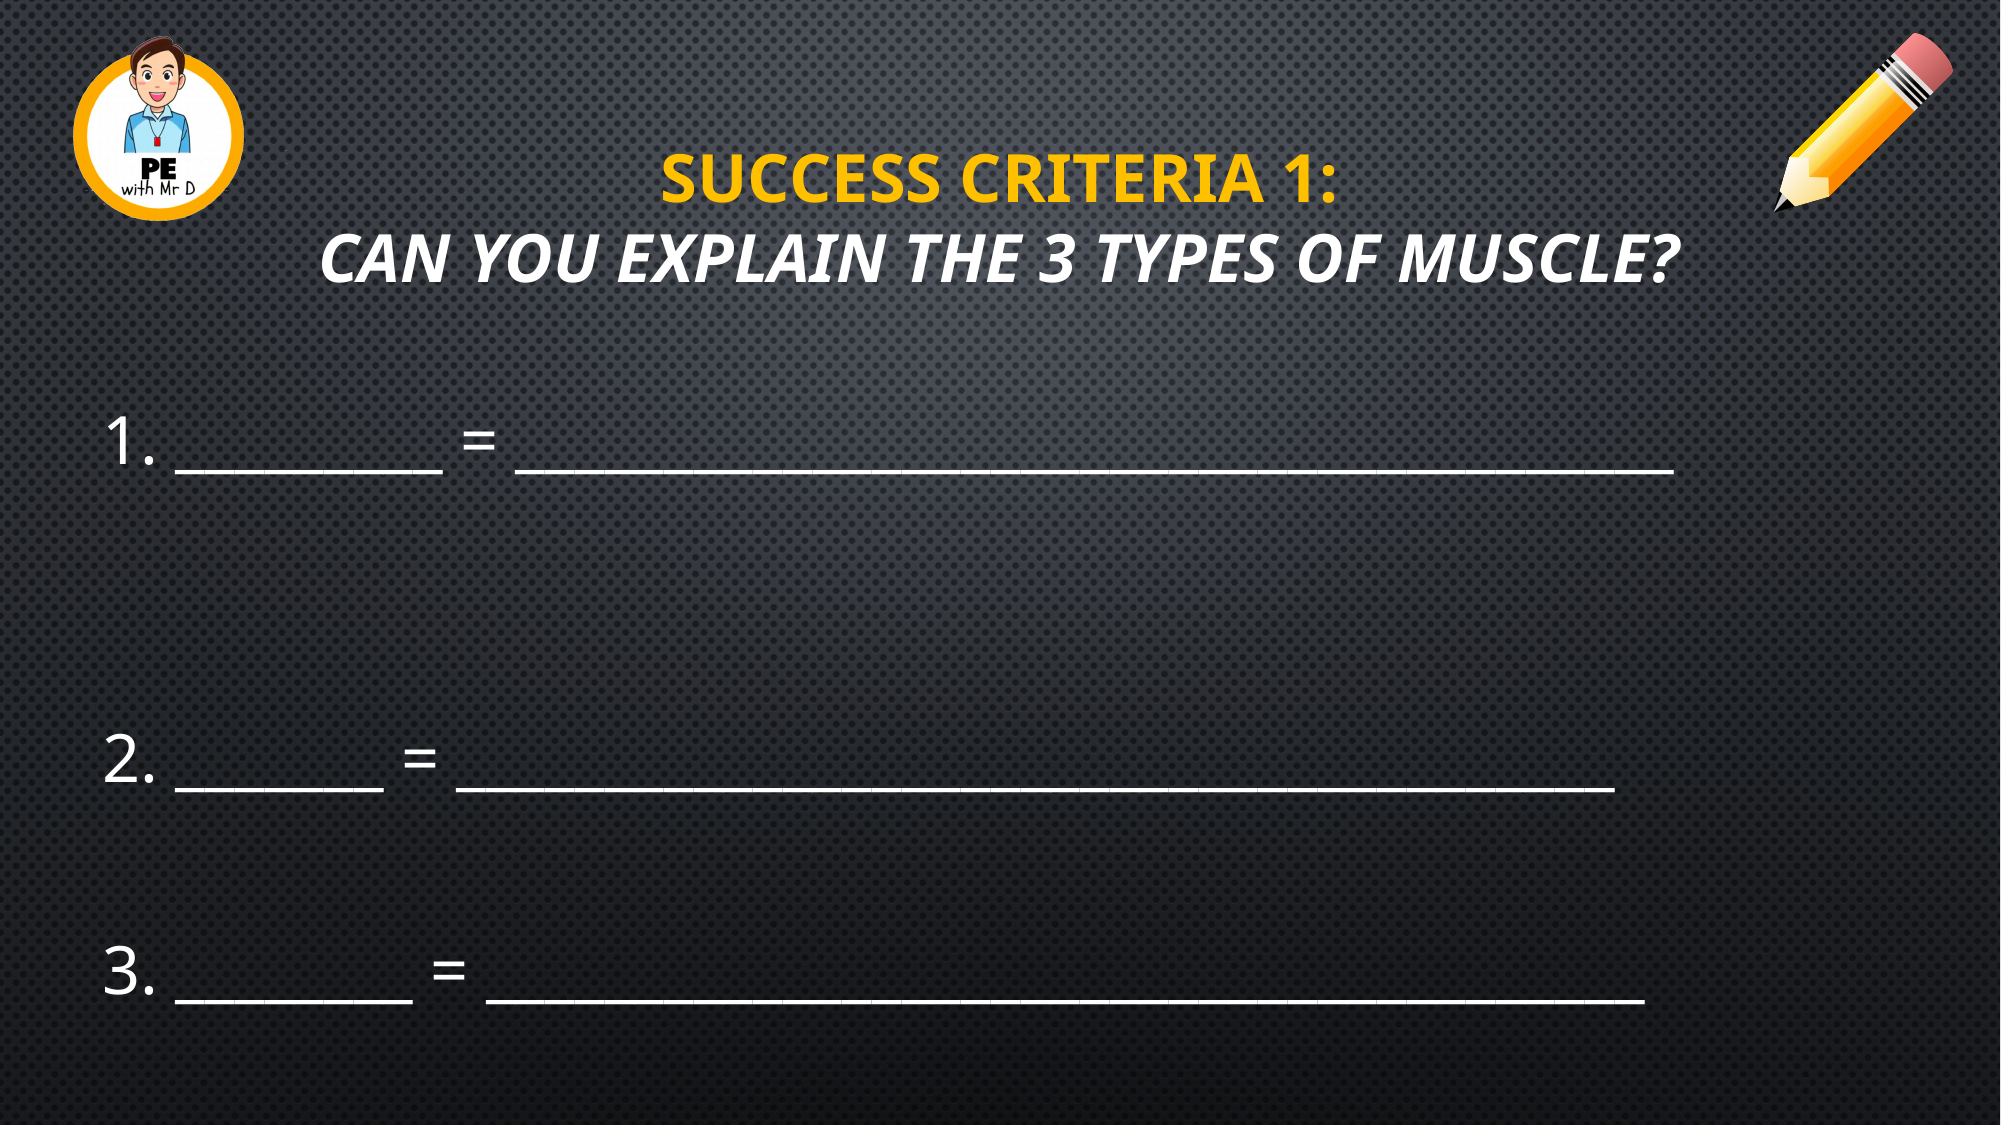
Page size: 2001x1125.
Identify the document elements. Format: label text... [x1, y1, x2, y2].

title SUCCESS CRITERIA 1: Can you Explain the 3 types of muscle? [187, 99, 1813, 380]
list 1. _________ = _______________________________________ 2. _______ = _______________________________________ 3. ________ = _______________________________________ [87, 380, 1918, 1025]
picture [0, 32, 313, 231]
picture [1772, 32, 1953, 213]
